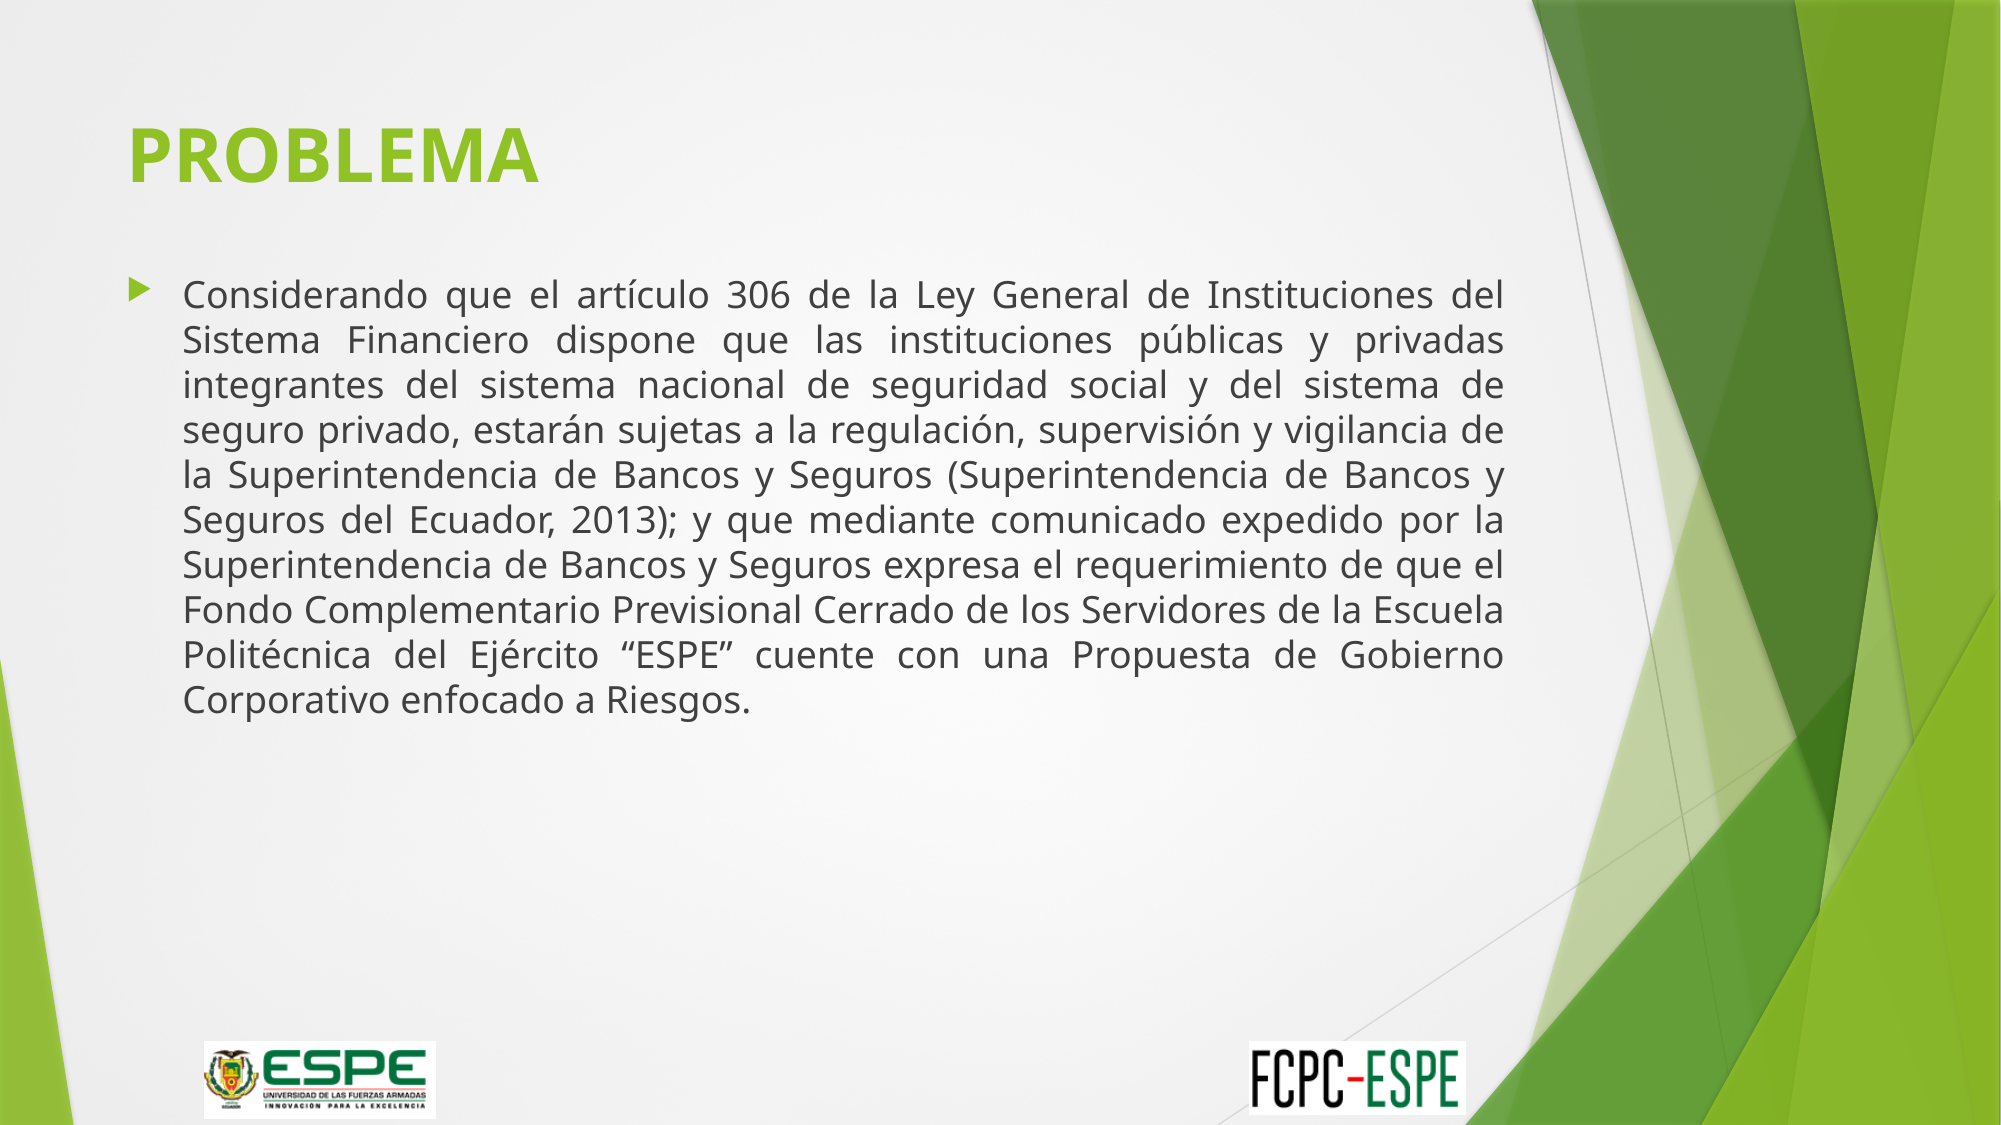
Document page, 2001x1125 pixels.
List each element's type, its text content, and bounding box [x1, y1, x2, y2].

list Considerando que el artículo 306 de la Ley General de Instituciones del Sistema Financiero dispone que las instituciones públicas y privadas integrantes del sistema nacional de seguridad social y del sistema de seguro privado, estarán sujetas a la regulación, supervisión y vigilancia de la Superintendencia de Bancos y Seguros (Superintendencia de Bancos y Seguros del Ecuador, 2013); y que mediante comunicado expedido por la Superintendencia de Bancos y Seguros expresa el requerimiento de que el Fondo Complementario Previsional Cerrado de los Servidores de la Escuela Politécnica del Ejército “ESPE” cuente con una Propuesta de Gobierno Corporativo enfocado a Riesgos. [111, 263, 1522, 992]
picture [1249, 1041, 1466, 1115]
title PROBLEMA [111, 99, 1522, 263]
picture [204, 1041, 436, 1119]
